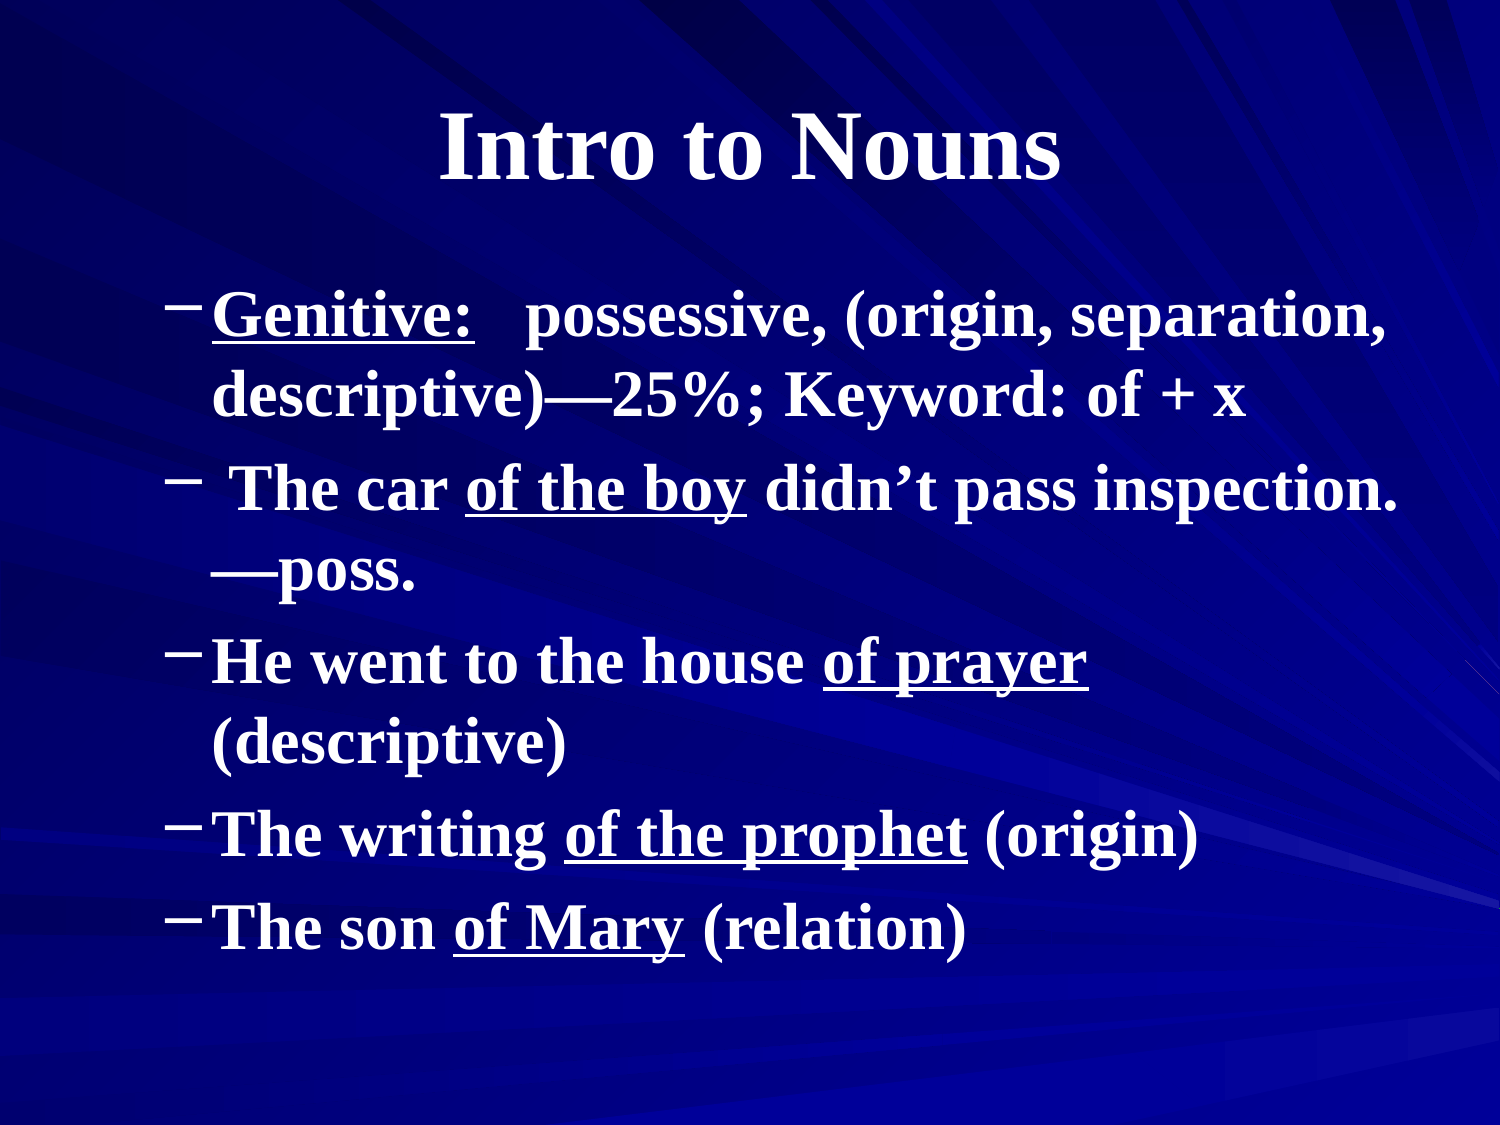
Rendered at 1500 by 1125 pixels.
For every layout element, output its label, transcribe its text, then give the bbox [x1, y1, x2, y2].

list Genitive: possessive, (origin, separation, descriptive)—25%; Keyword: of + x The car of the boy didn’t pass inspection.—poss. He went to the house of prayer (descriptive) The writing of the prophet (origin) The son of Mary (relation) [75, 262, 1425, 1050]
title Intro to Nouns [75, 45, 1425, 234]
